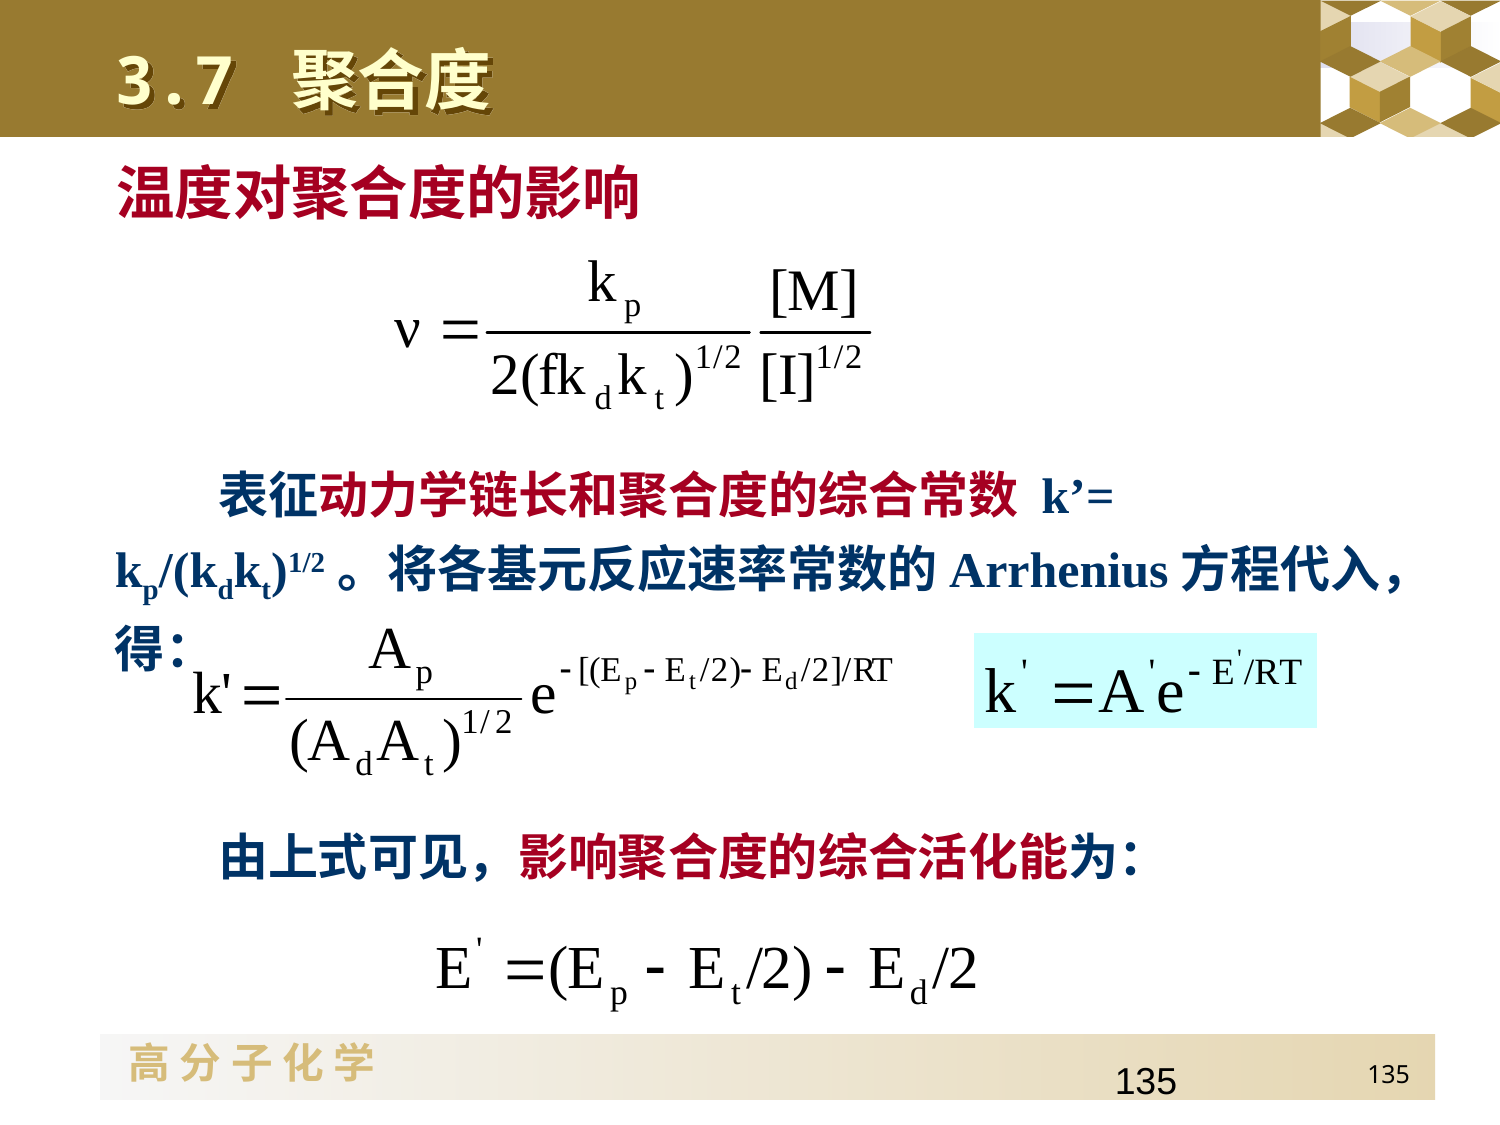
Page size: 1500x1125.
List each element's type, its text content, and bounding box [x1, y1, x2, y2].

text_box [974, 632, 1318, 729]
text_box 温度对聚合度的影响 [102, 148, 656, 234]
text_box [383, 244, 881, 422]
text_box 表征动力学链长和聚合度的综合常数 k’= kp/(kdkt)1/2。将各基元反应速率常数的Arrhenius方程代入，得： [100, 444, 1400, 685]
text_box 3.7 聚合度 [100, 30, 693, 126]
slide_number 135 [1074, 1024, 1426, 1101]
text_box 由上式可见，影响聚合度的综合活化能为： [100, 806, 1306, 893]
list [182, 609, 904, 789]
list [425, 922, 992, 1025]
